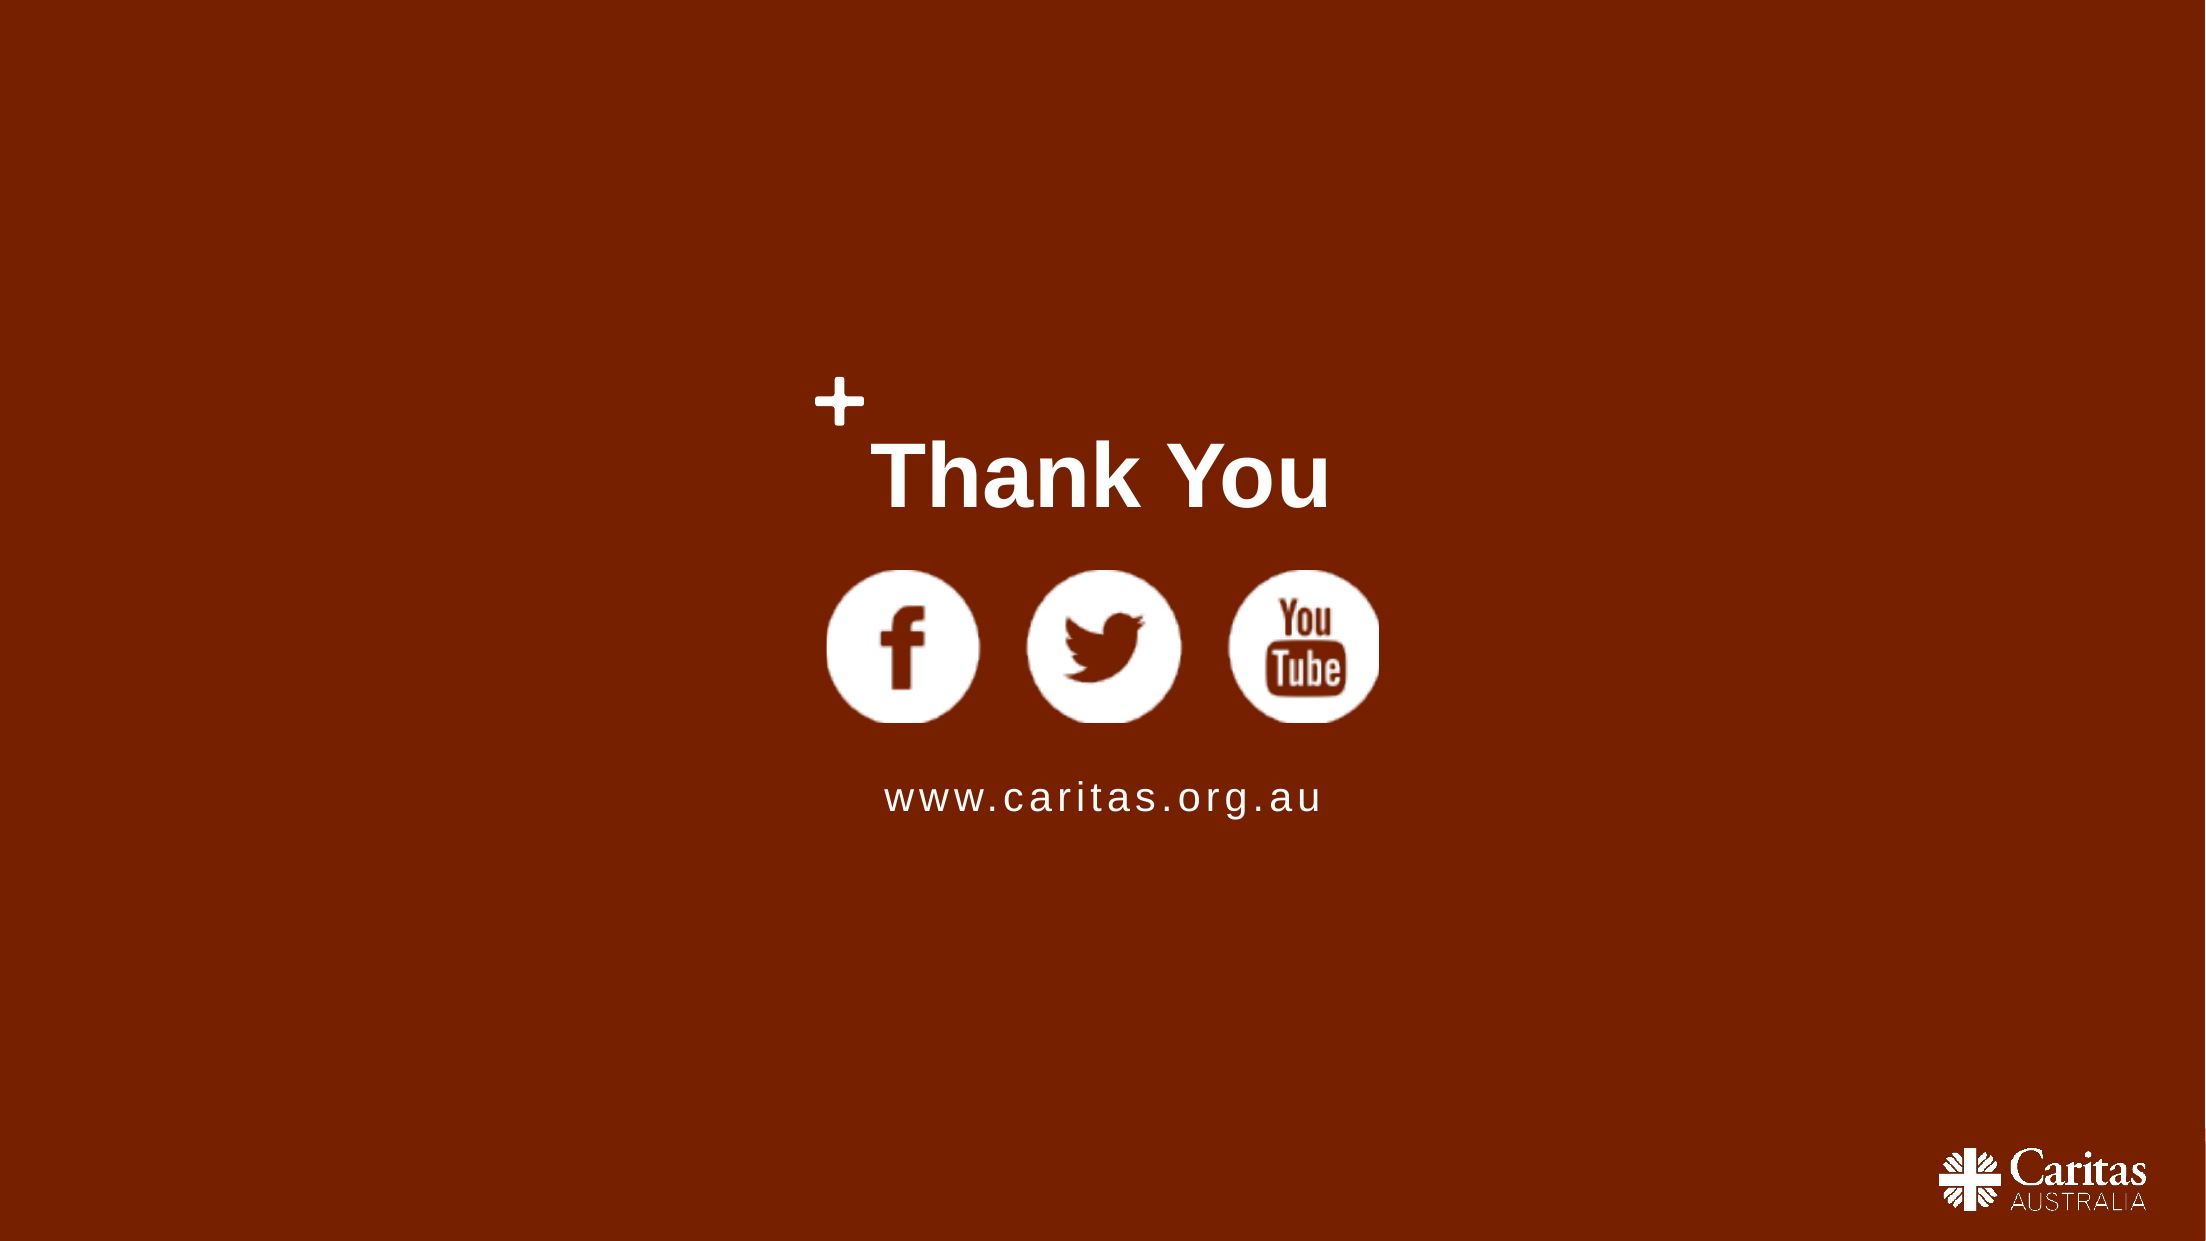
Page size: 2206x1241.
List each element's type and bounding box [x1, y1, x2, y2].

picture [1939, 1148, 2146, 1211]
